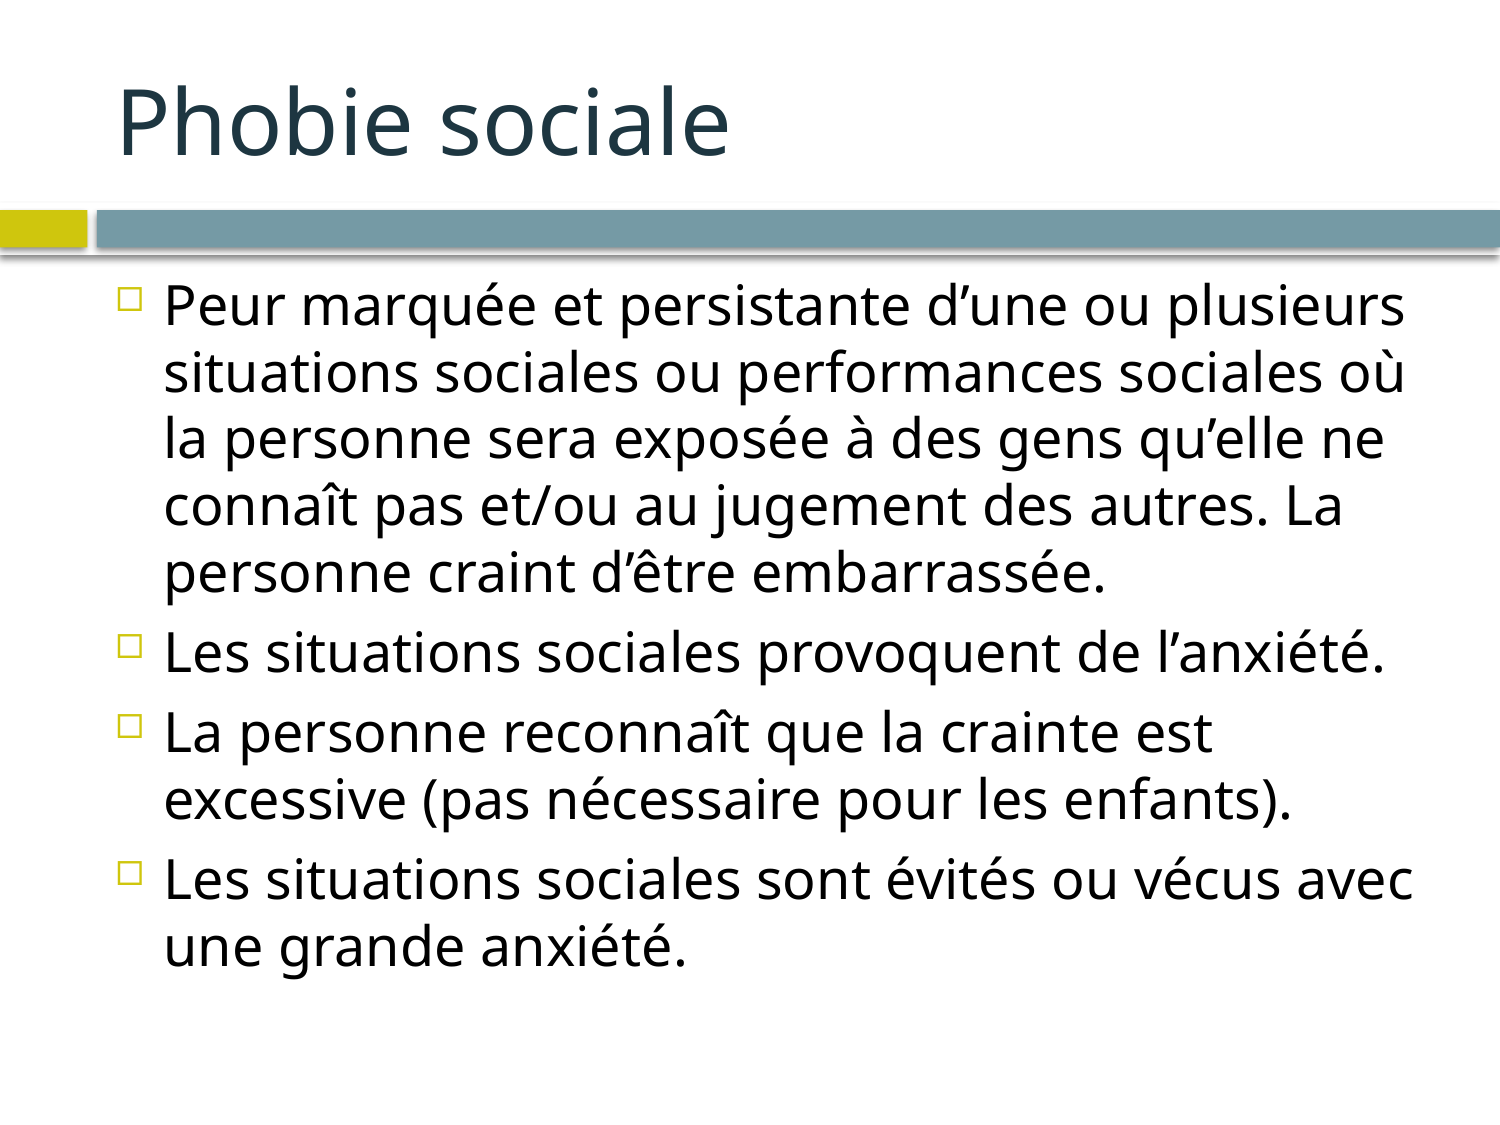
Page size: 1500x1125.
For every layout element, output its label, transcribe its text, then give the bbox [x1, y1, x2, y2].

title Phobie sociale [100, 37, 1438, 200]
list Peur marquée et persistante d’une ou plusieurs situations sociales ou performances sociales où la personne sera exposée à des gens qu’elle ne connaît pas et/ou au jugement des autres. La personne craint d’être embarrassée. Les situations sociales provoquent de l’anxiété. La personne reconnaît que la crainte est excessive (pas nécessaire pour les enfants). Les situations sociales sont évités ou vécus avec une grande anxiété. [100, 262, 1438, 1000]
